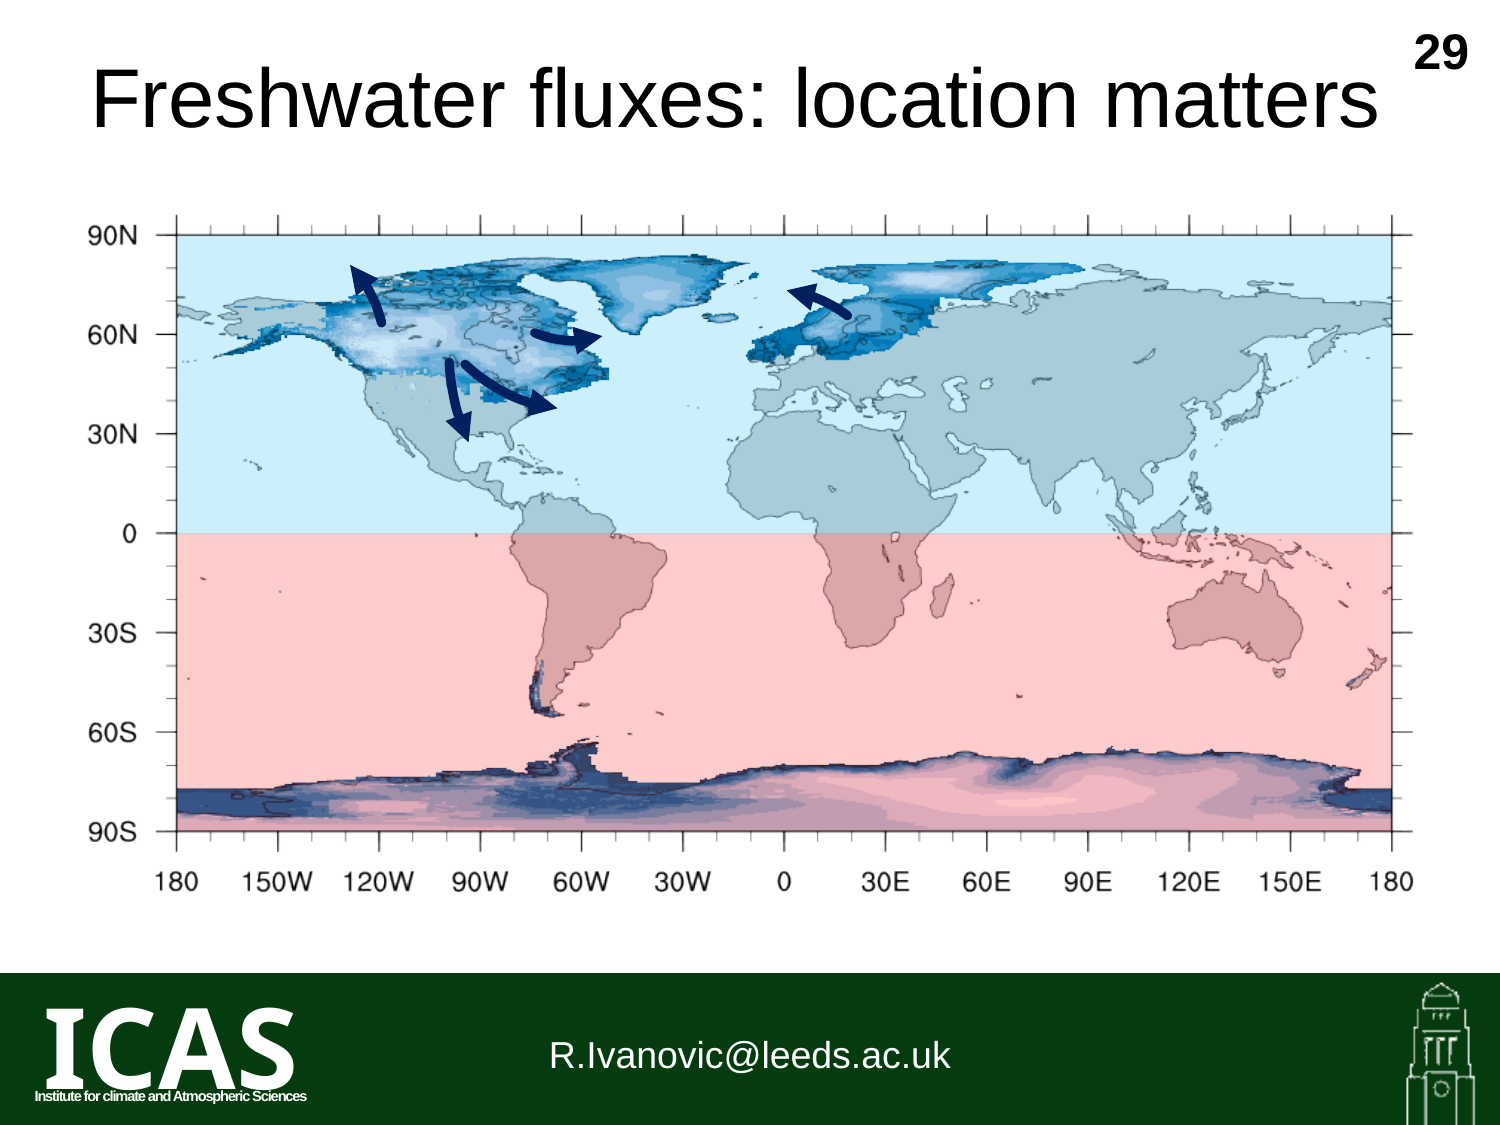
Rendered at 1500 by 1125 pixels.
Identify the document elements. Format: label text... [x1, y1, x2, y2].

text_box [266, 223, 906, 495]
picture [1357, 977, 1487, 1125]
slide_number 29 [1360, 11, 1485, 91]
picture [25, 208, 1500, 917]
title Freshwater fluxes: location matters [74, 40, 1416, 149]
